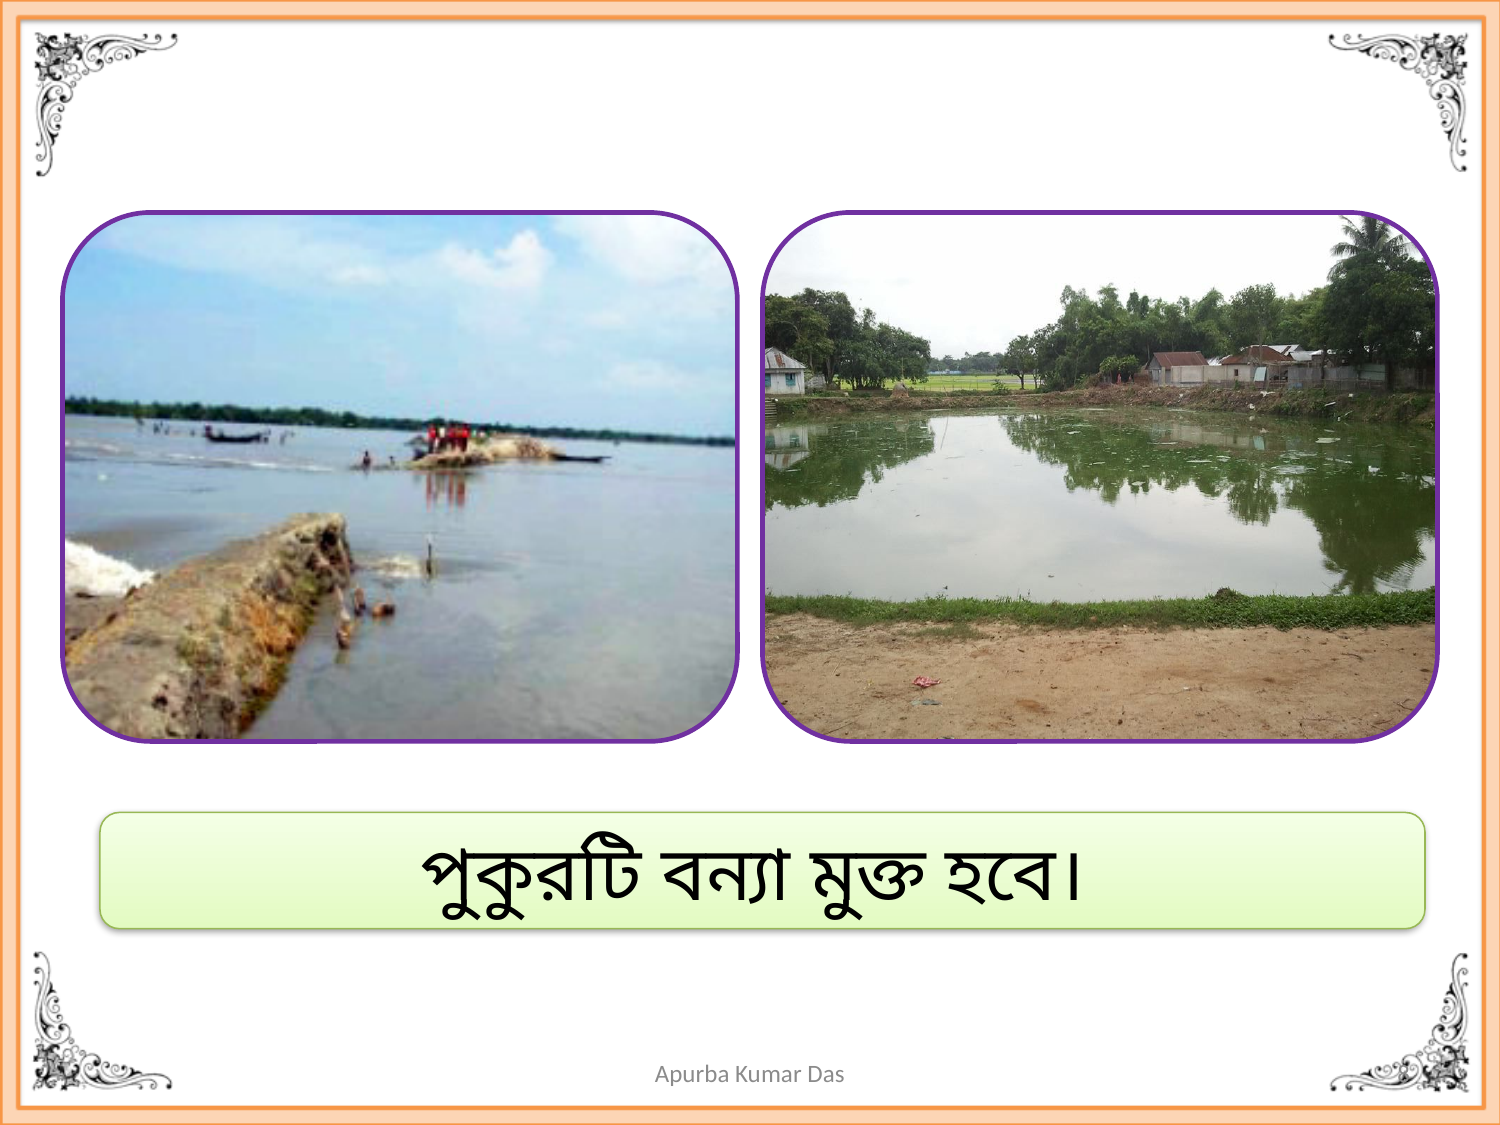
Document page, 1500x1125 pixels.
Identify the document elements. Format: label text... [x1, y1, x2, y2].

text_box পুকুরটি বন্যা মুক্ত হবে। [99, 811, 1426, 930]
picture [0, 0, 1500, 1125]
footer Apurba Kumar Das [512, 1042, 988, 1103]
slide_number 8 [1074, 1042, 1425, 1103]
